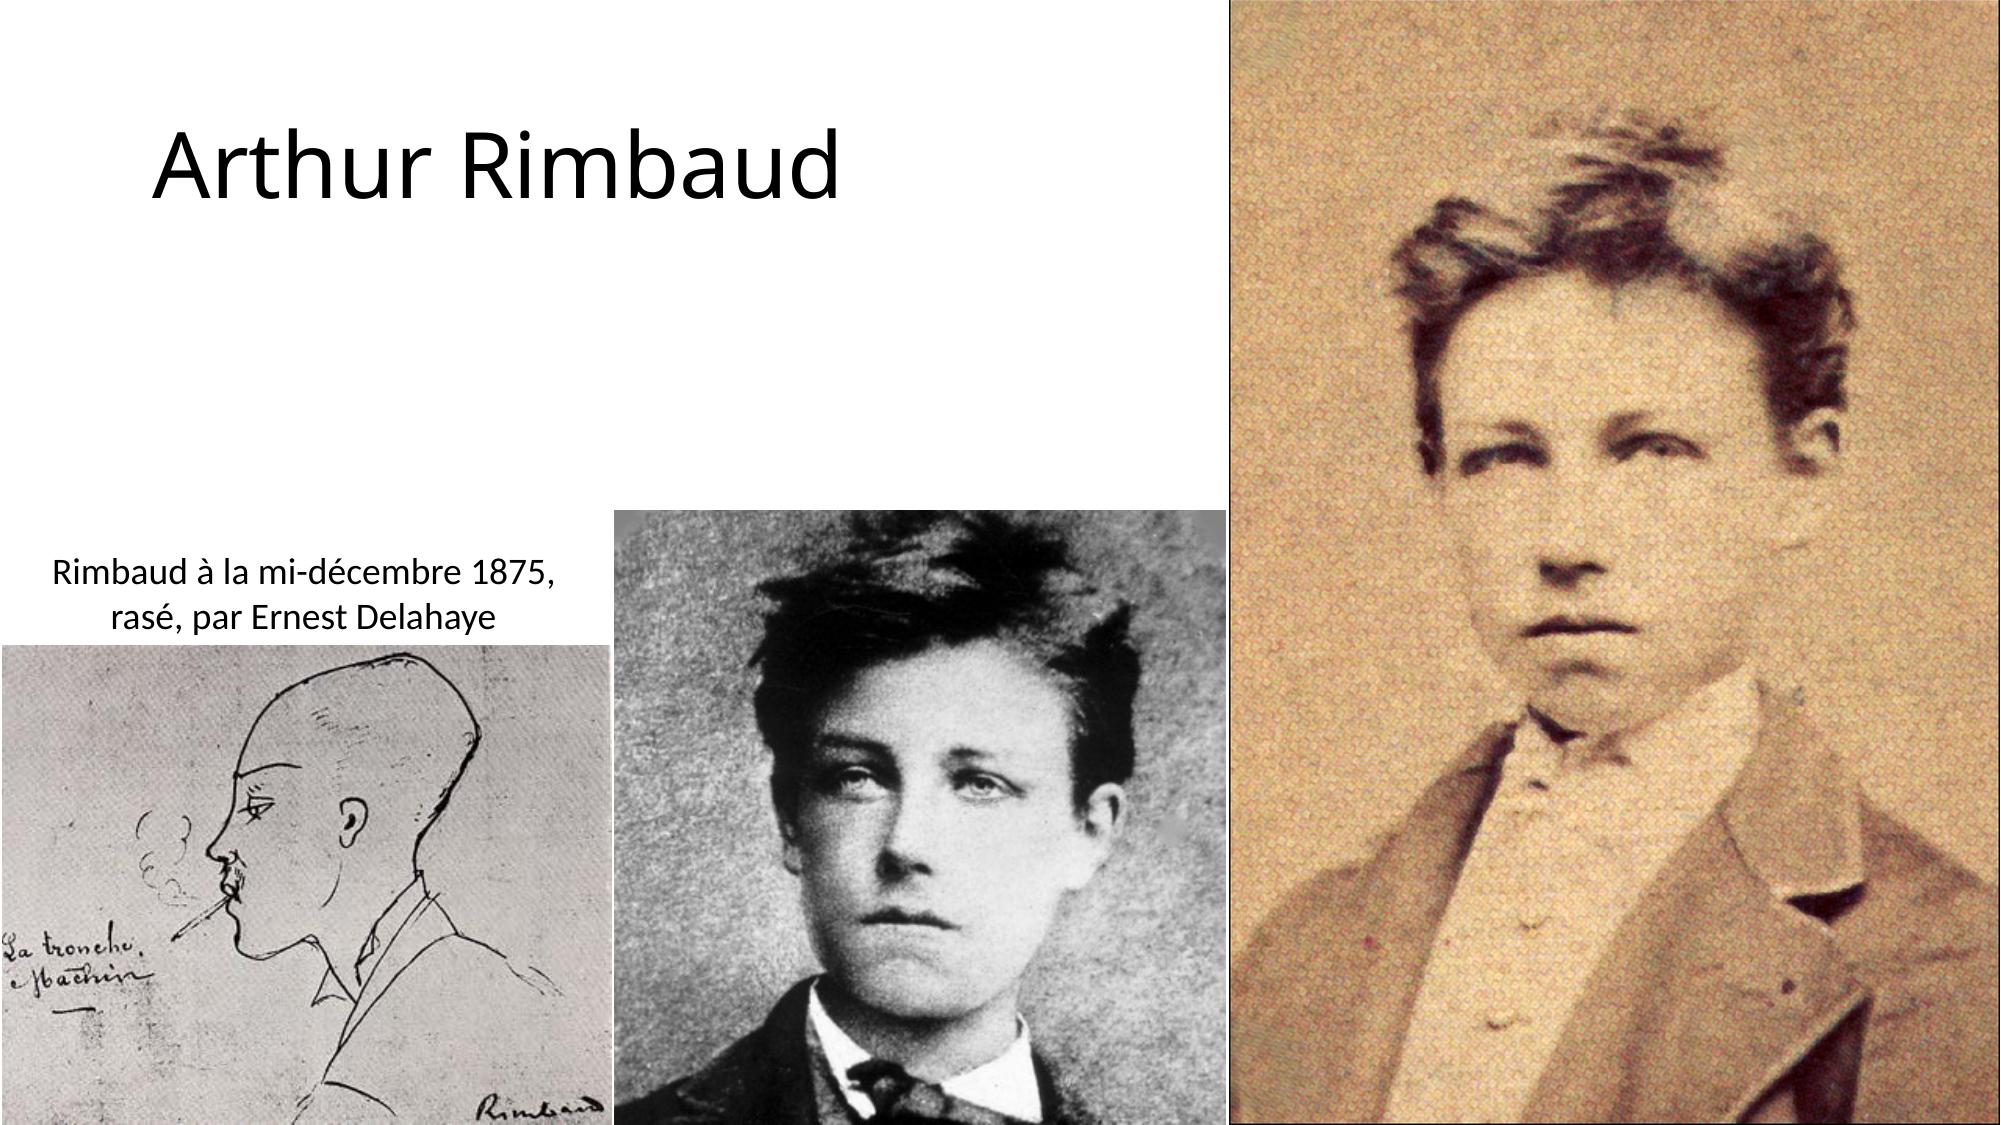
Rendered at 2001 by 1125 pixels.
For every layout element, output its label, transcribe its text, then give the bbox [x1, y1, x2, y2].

picture [1229, 0, 2000, 1125]
title Arthur Rimbaud [137, 59, 1229, 278]
text_box Rimbaud à la mi-décembre 1875, rasé, par Ernest Delahaye [0, 539, 611, 644]
picture [614, 510, 1226, 1125]
picture [2, 645, 612, 1125]
